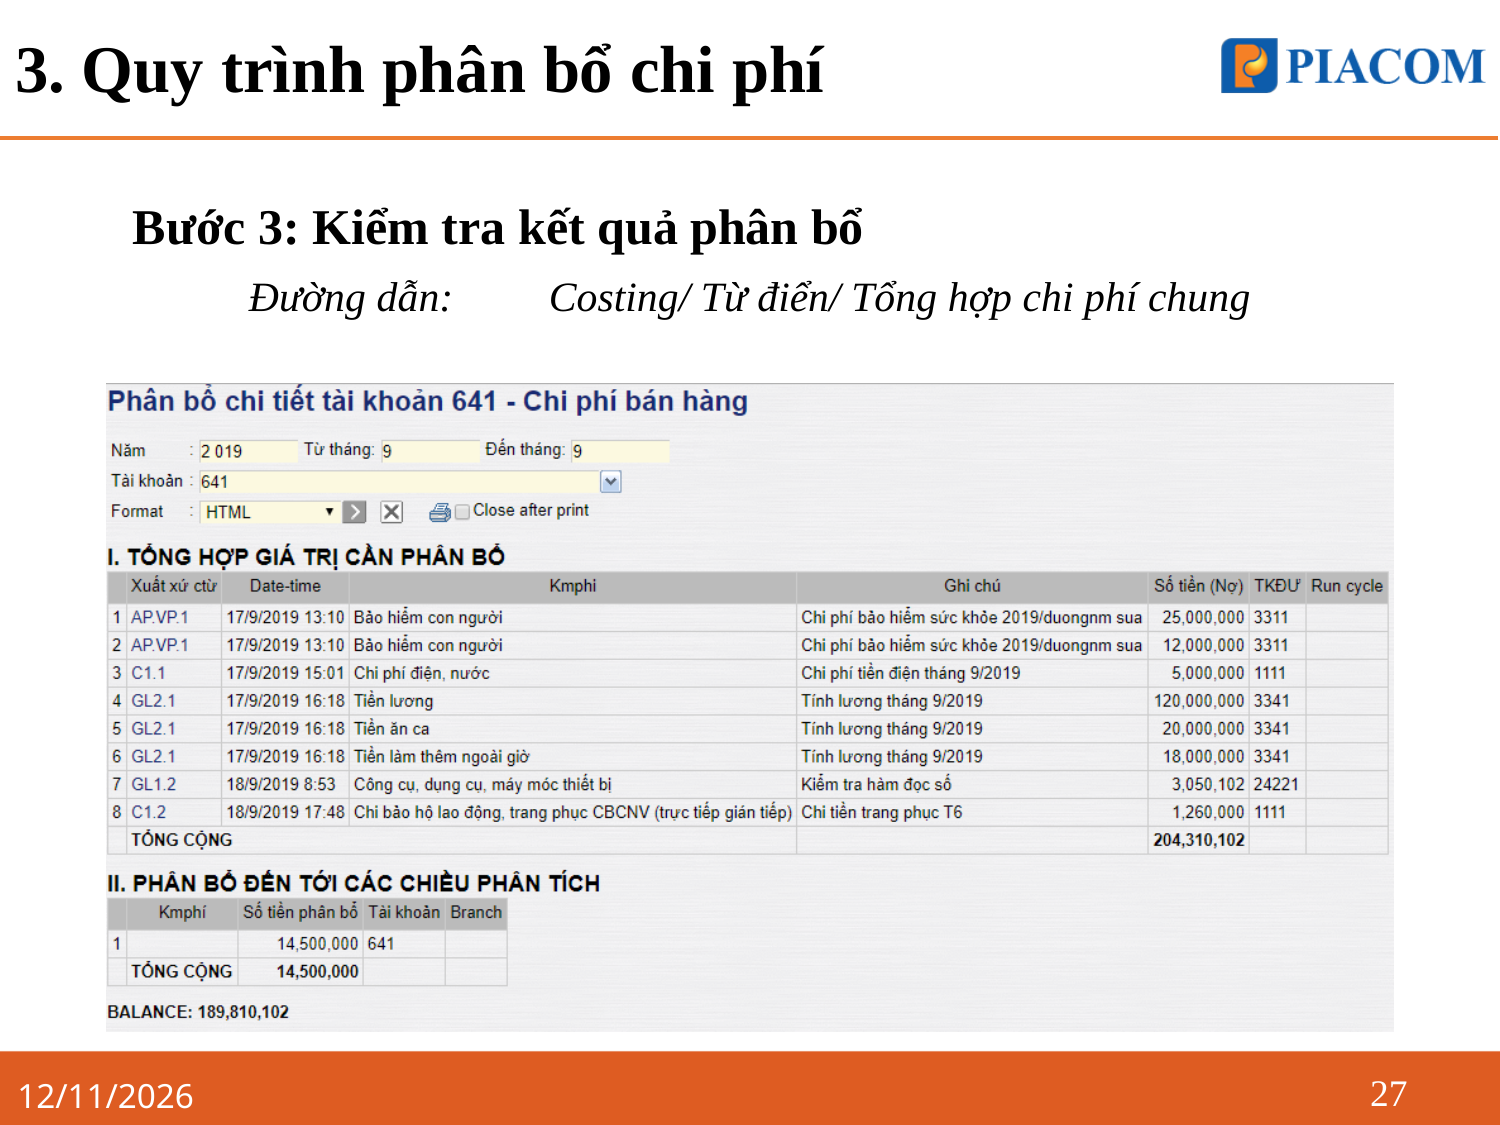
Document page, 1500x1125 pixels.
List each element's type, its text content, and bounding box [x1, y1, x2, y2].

text_box Bước 3: Kiểm tra kết quả phân bổ [117, 186, 1341, 262]
text_box Đường dẫn: Costing/ Từ điển/ Tổng hợp chi phí chung [0, 262, 1500, 328]
picture [0, 142, 1500, 262]
title 3. Quy trình phân bổ chi phí [0, 0, 1500, 142]
picture [0, 328, 1500, 1125]
